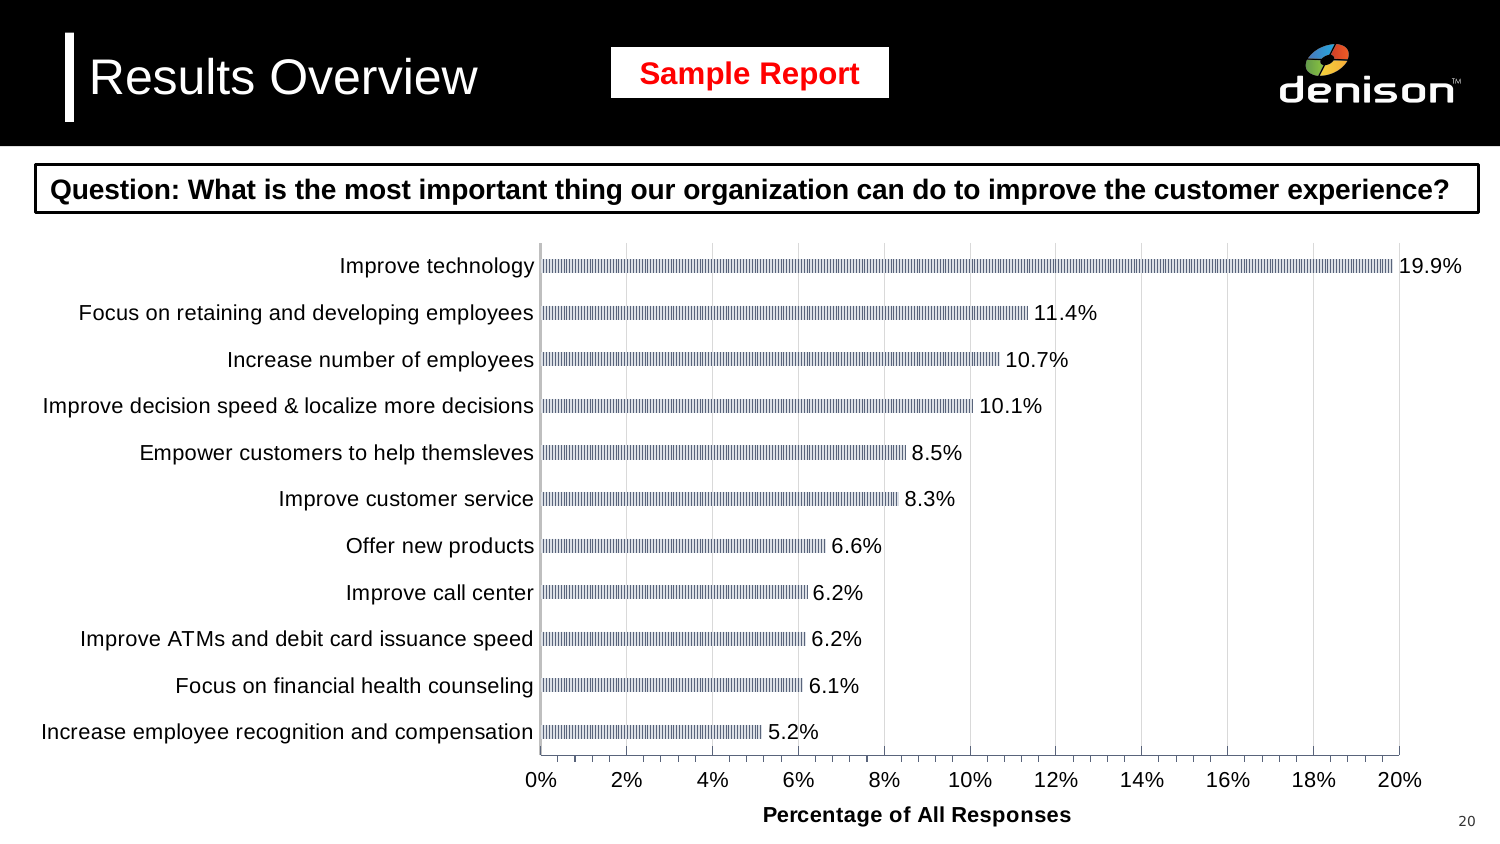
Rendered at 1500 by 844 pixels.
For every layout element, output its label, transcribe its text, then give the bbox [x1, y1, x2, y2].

text_box Sample Report [610, 46, 890, 99]
title Results Overview [74, 10, 1233, 147]
chart [0, 227, 1500, 834]
text_box Question: What is the most important thing our organization can do to improve the customer experience? [35, 164, 1479, 213]
picture [1280, 44, 1461, 103]
